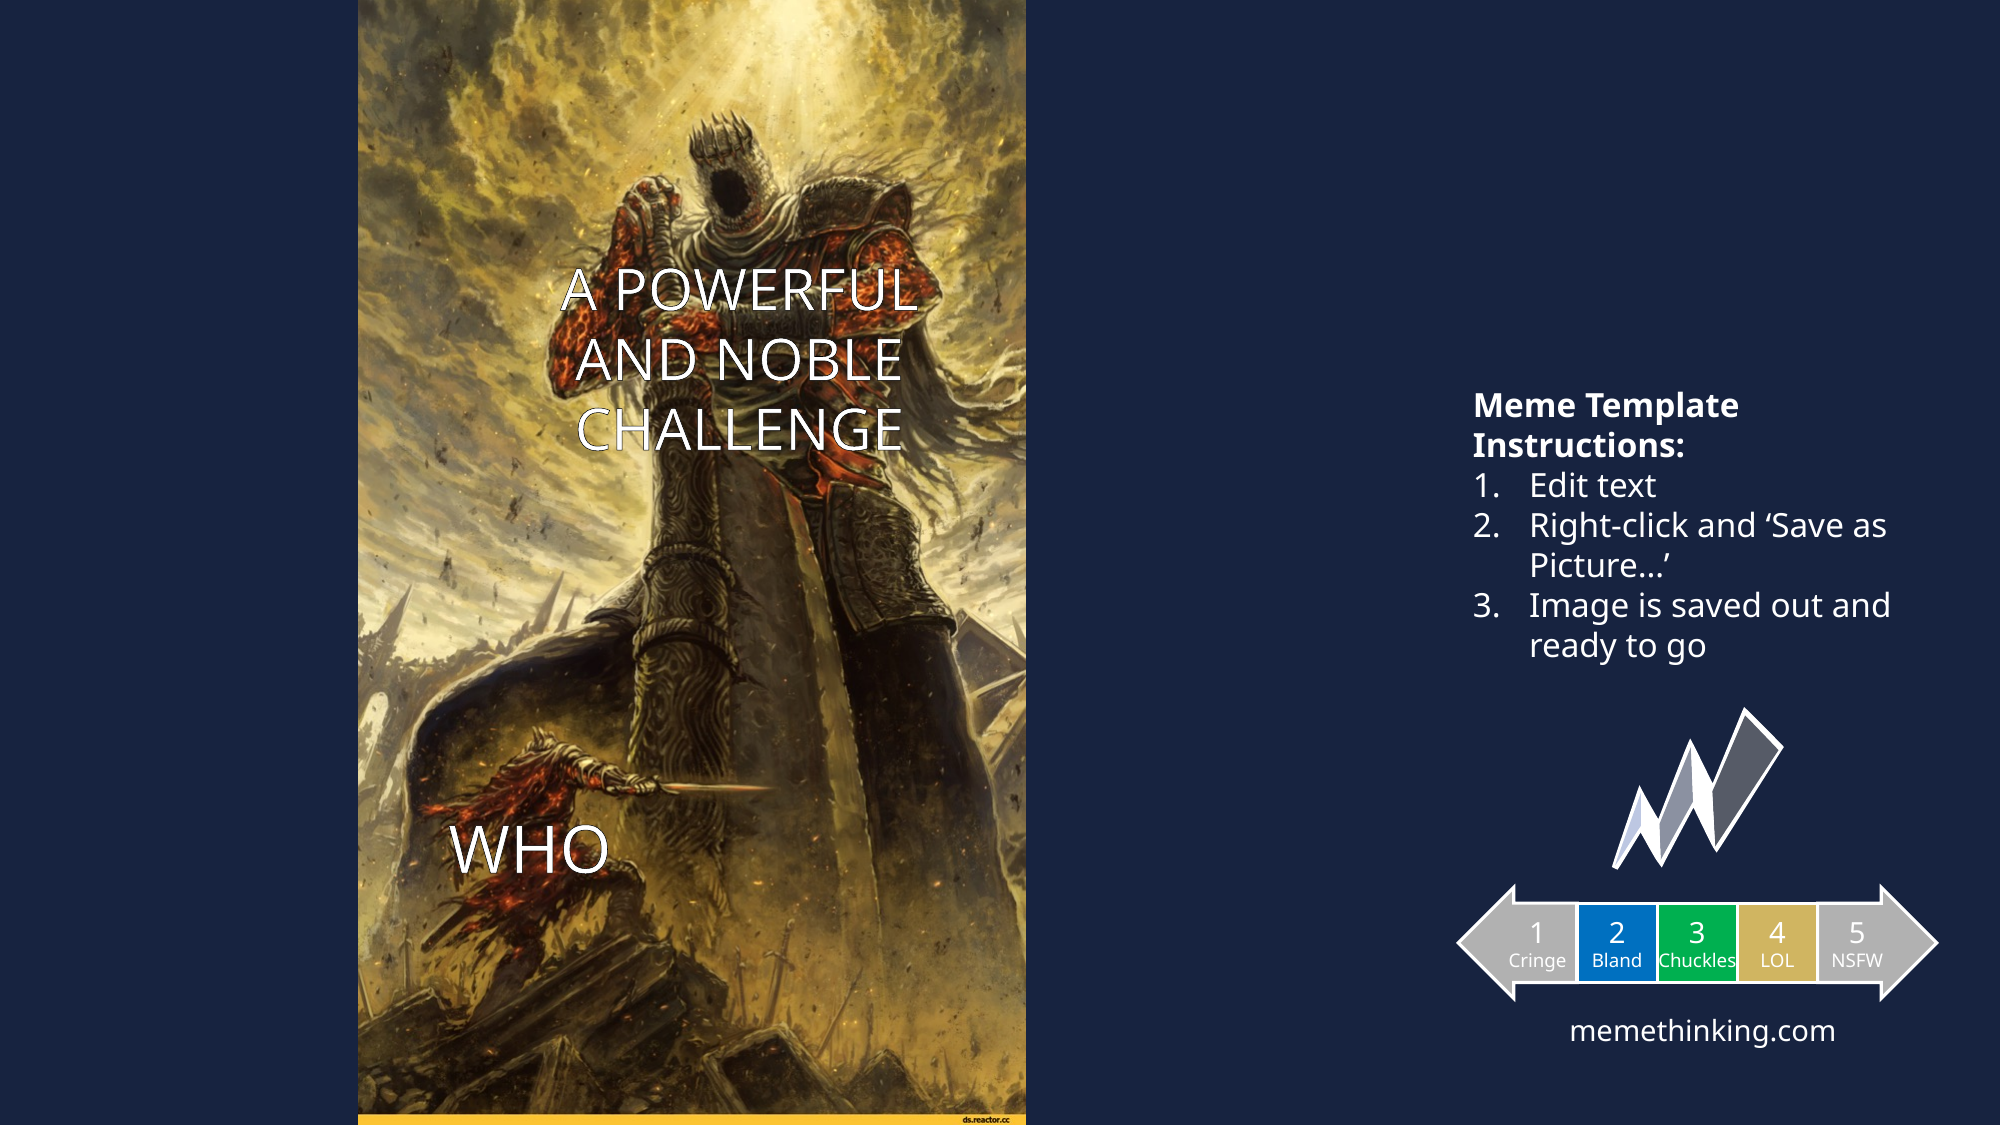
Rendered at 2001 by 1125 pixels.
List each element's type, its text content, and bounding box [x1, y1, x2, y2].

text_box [1457, 703, 1938, 1057]
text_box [358, 0, 1027, 1125]
text_box Meme Template Instructions: Edit text Right-click and ‘Save as Picture…’ Image is saved out and ready to go [1458, 377, 1937, 672]
